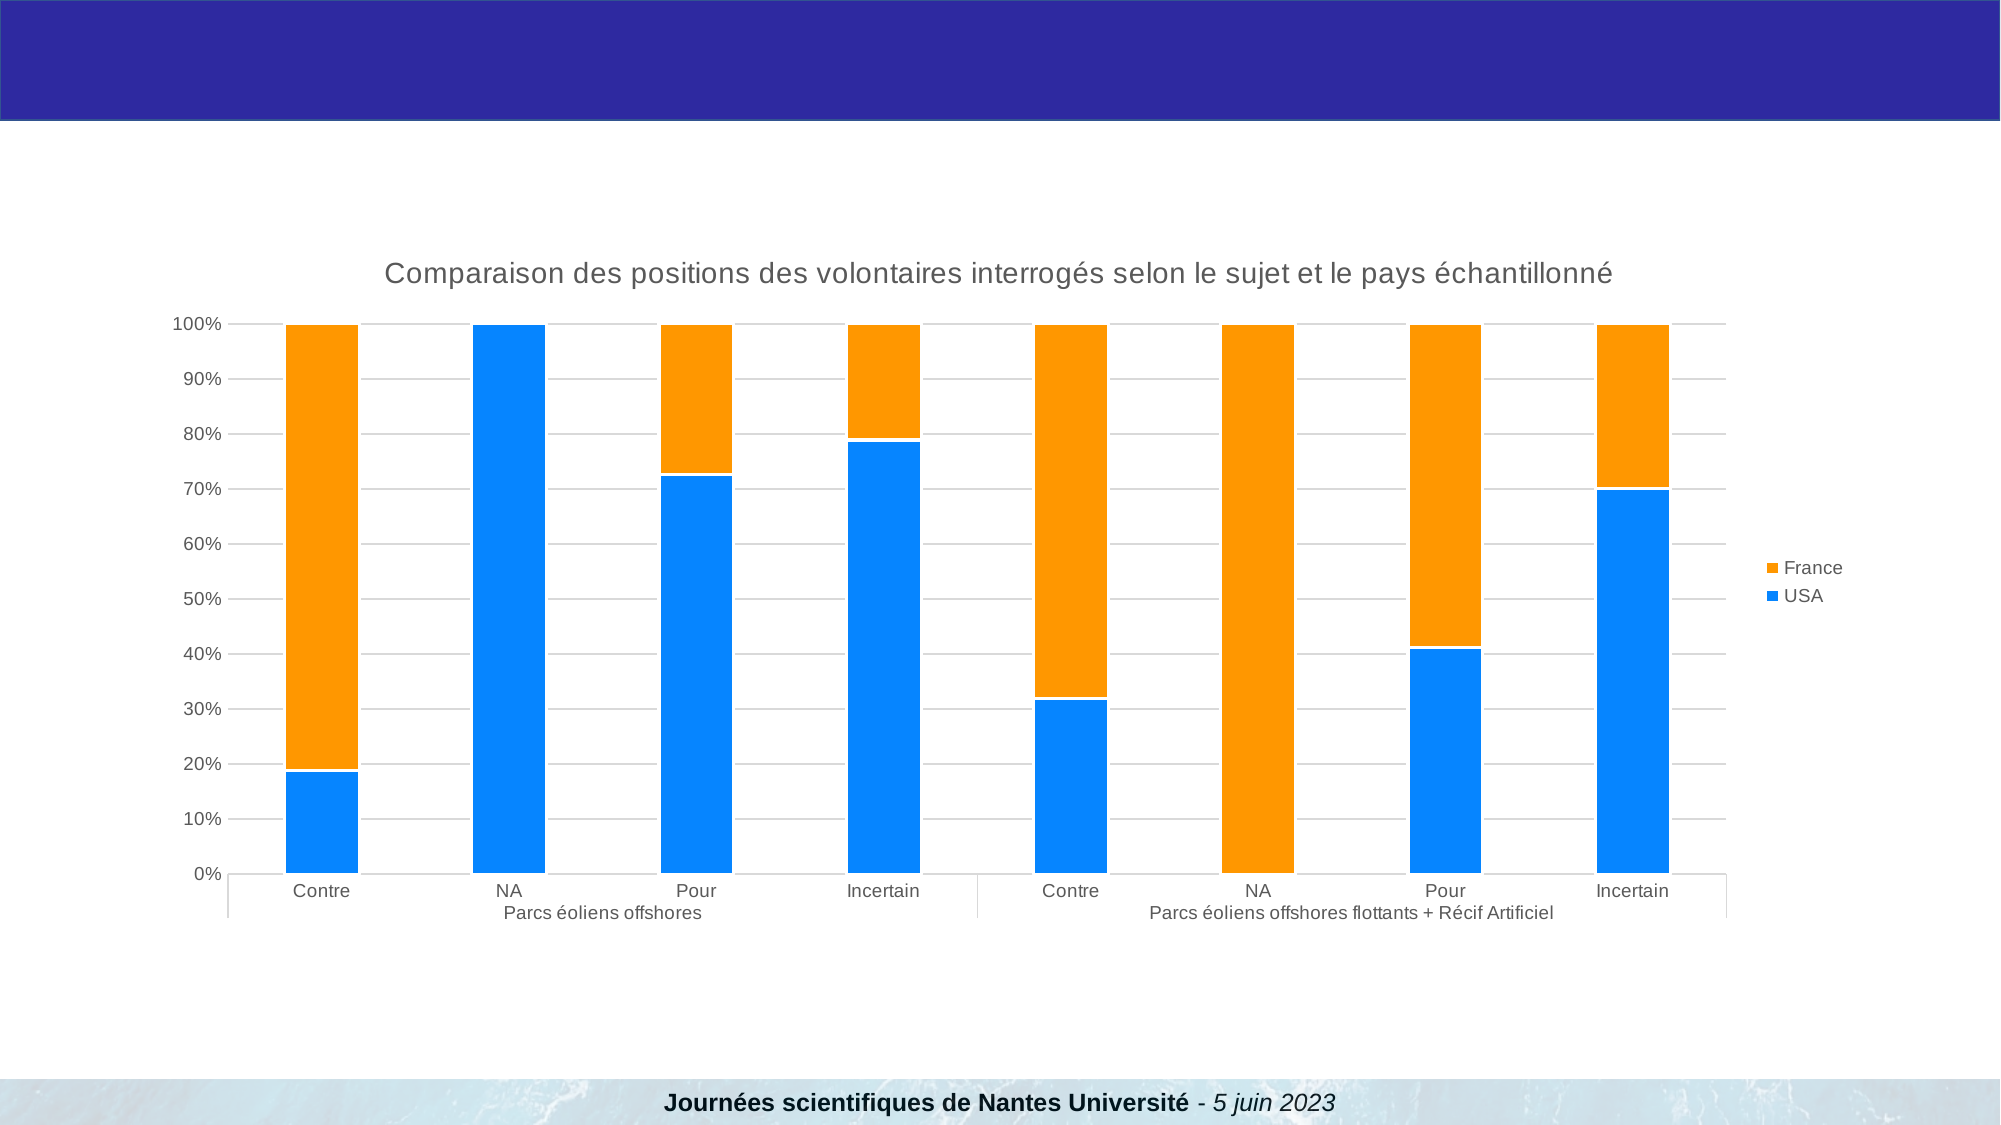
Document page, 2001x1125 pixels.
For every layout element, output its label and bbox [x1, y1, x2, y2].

chart [137, 226, 1863, 939]
